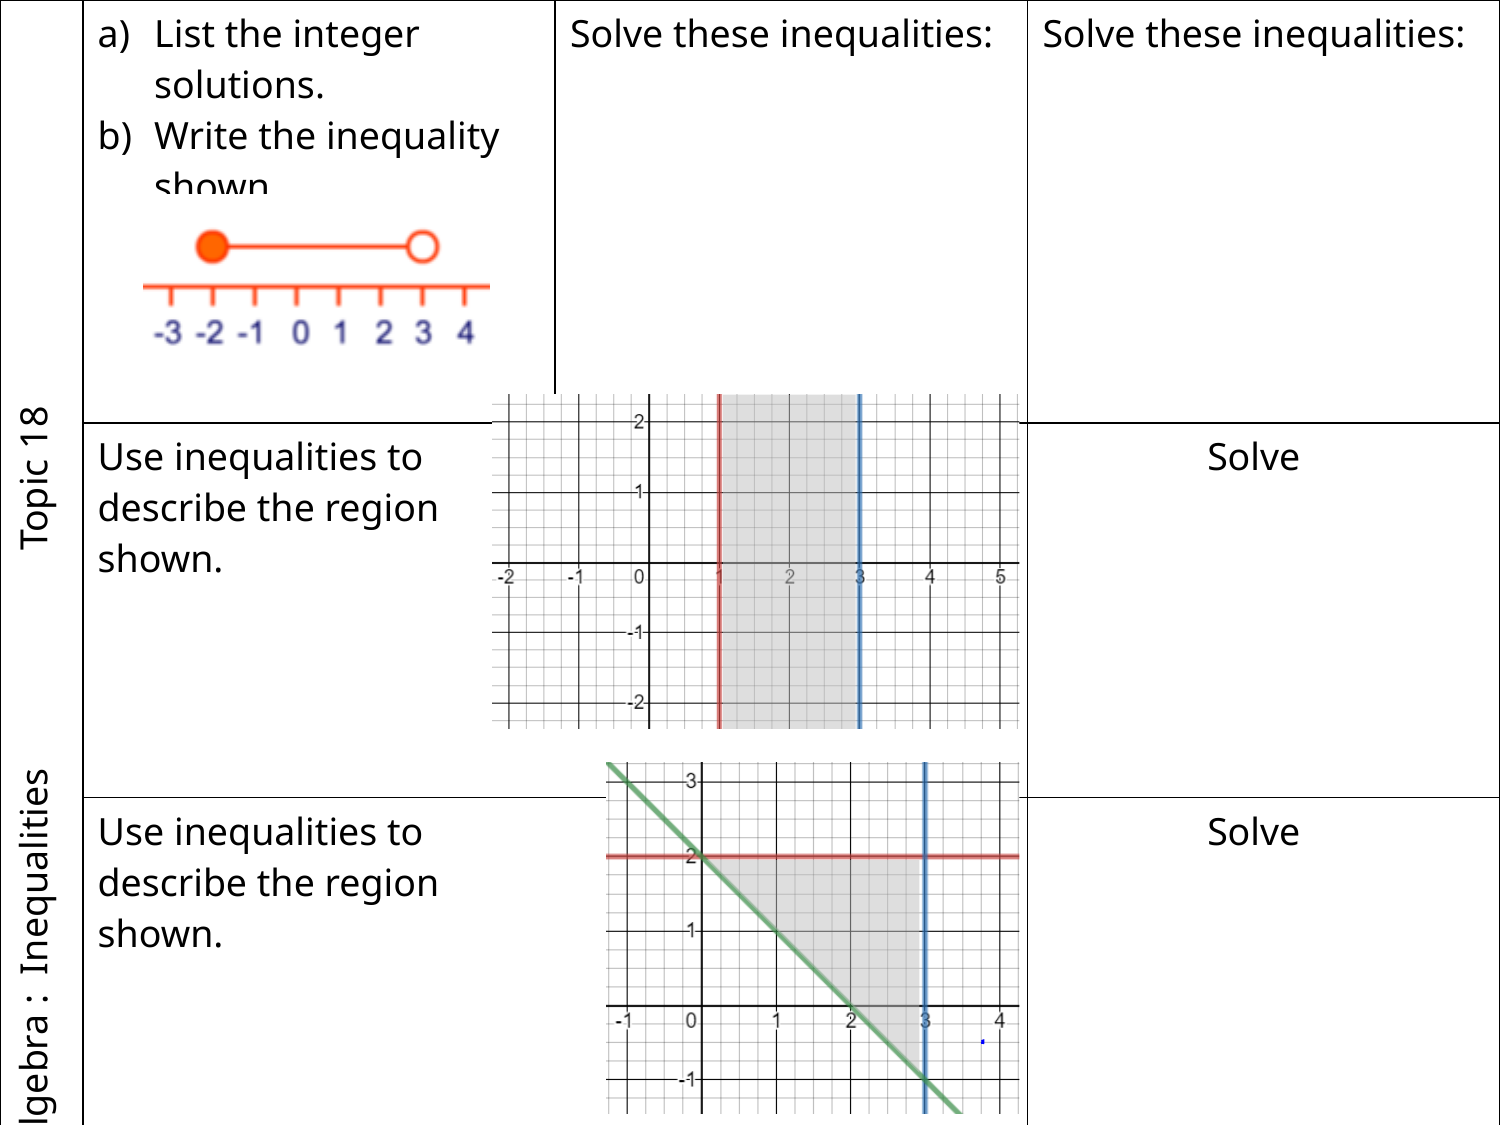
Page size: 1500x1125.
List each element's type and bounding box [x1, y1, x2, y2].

text_box [606, 762, 1020, 1114]
picture [143, 194, 491, 358]
picture [492, 394, 1020, 729]
